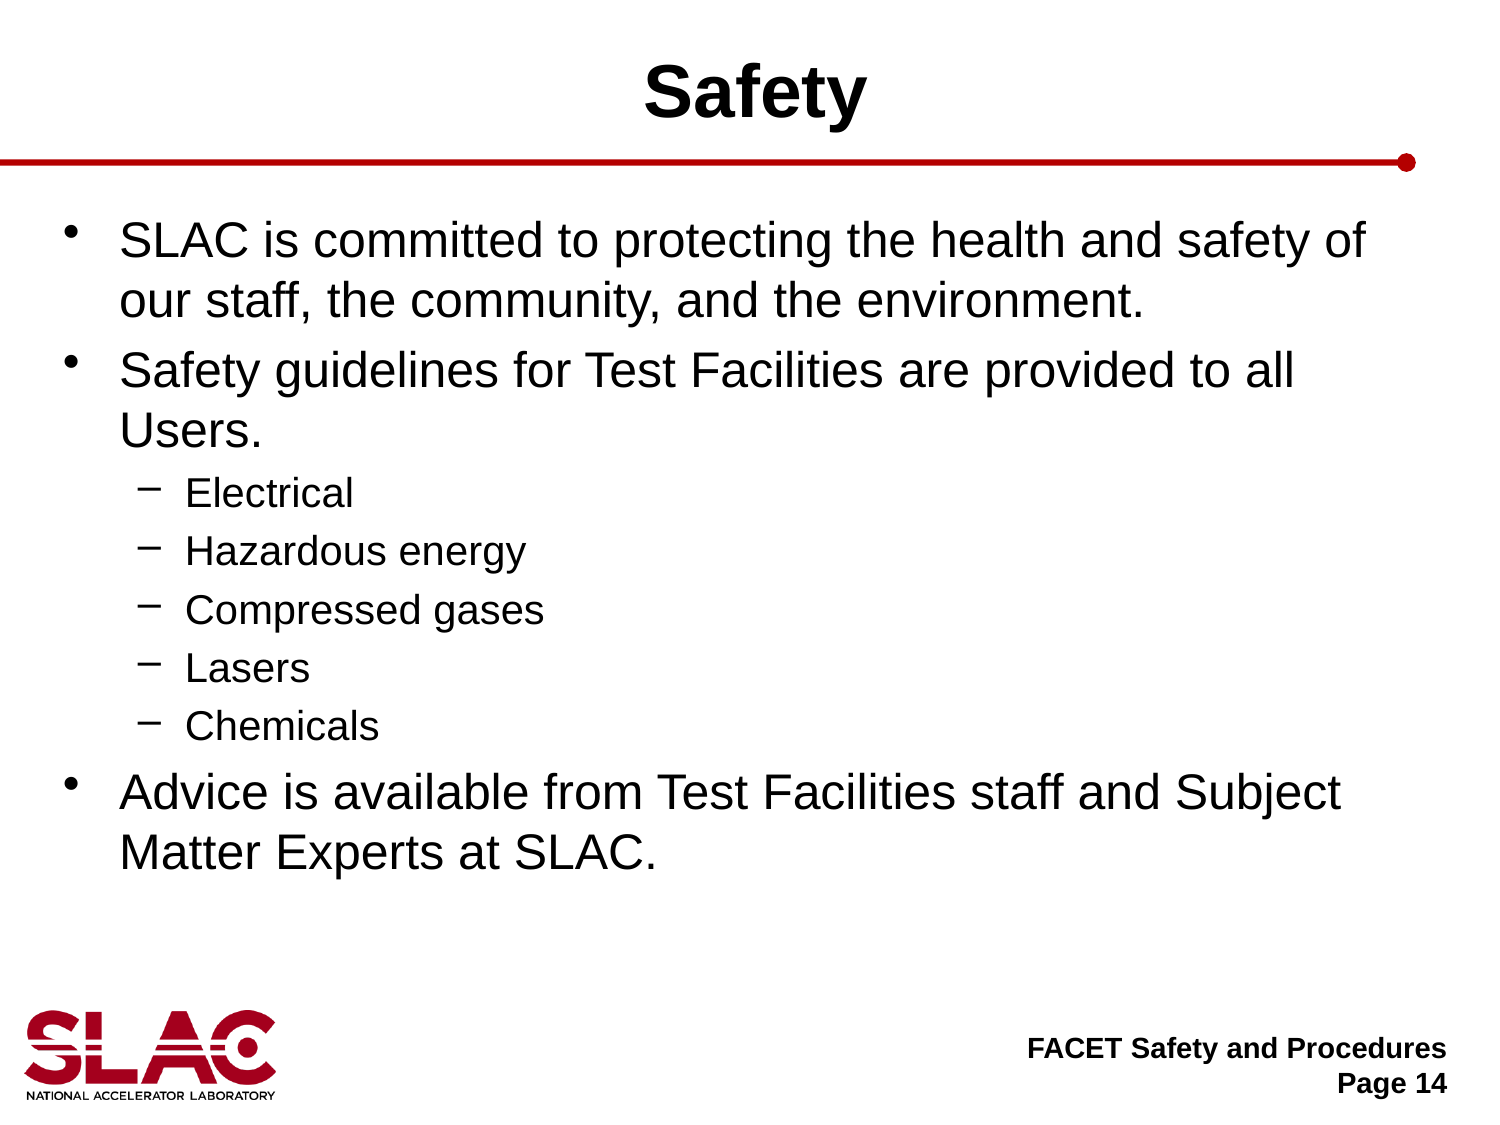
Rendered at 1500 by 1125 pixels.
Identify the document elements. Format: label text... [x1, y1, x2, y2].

title Safety [49, 24, 1463, 151]
list SLAC is committed to protecting the health and safety of our staff, the community, and the environment. Safety guidelines for Test Facilities are provided to all Users. Electrical Hazardous energy Compressed gases Lasers Chemicals Advice is available from Test Facilities staff and Subject Matter Experts at SLAC. [47, 199, 1461, 943]
picture [24, 1010, 276, 1100]
footer FACET Safety and Procedures Page 14 [815, 1021, 1463, 1101]
